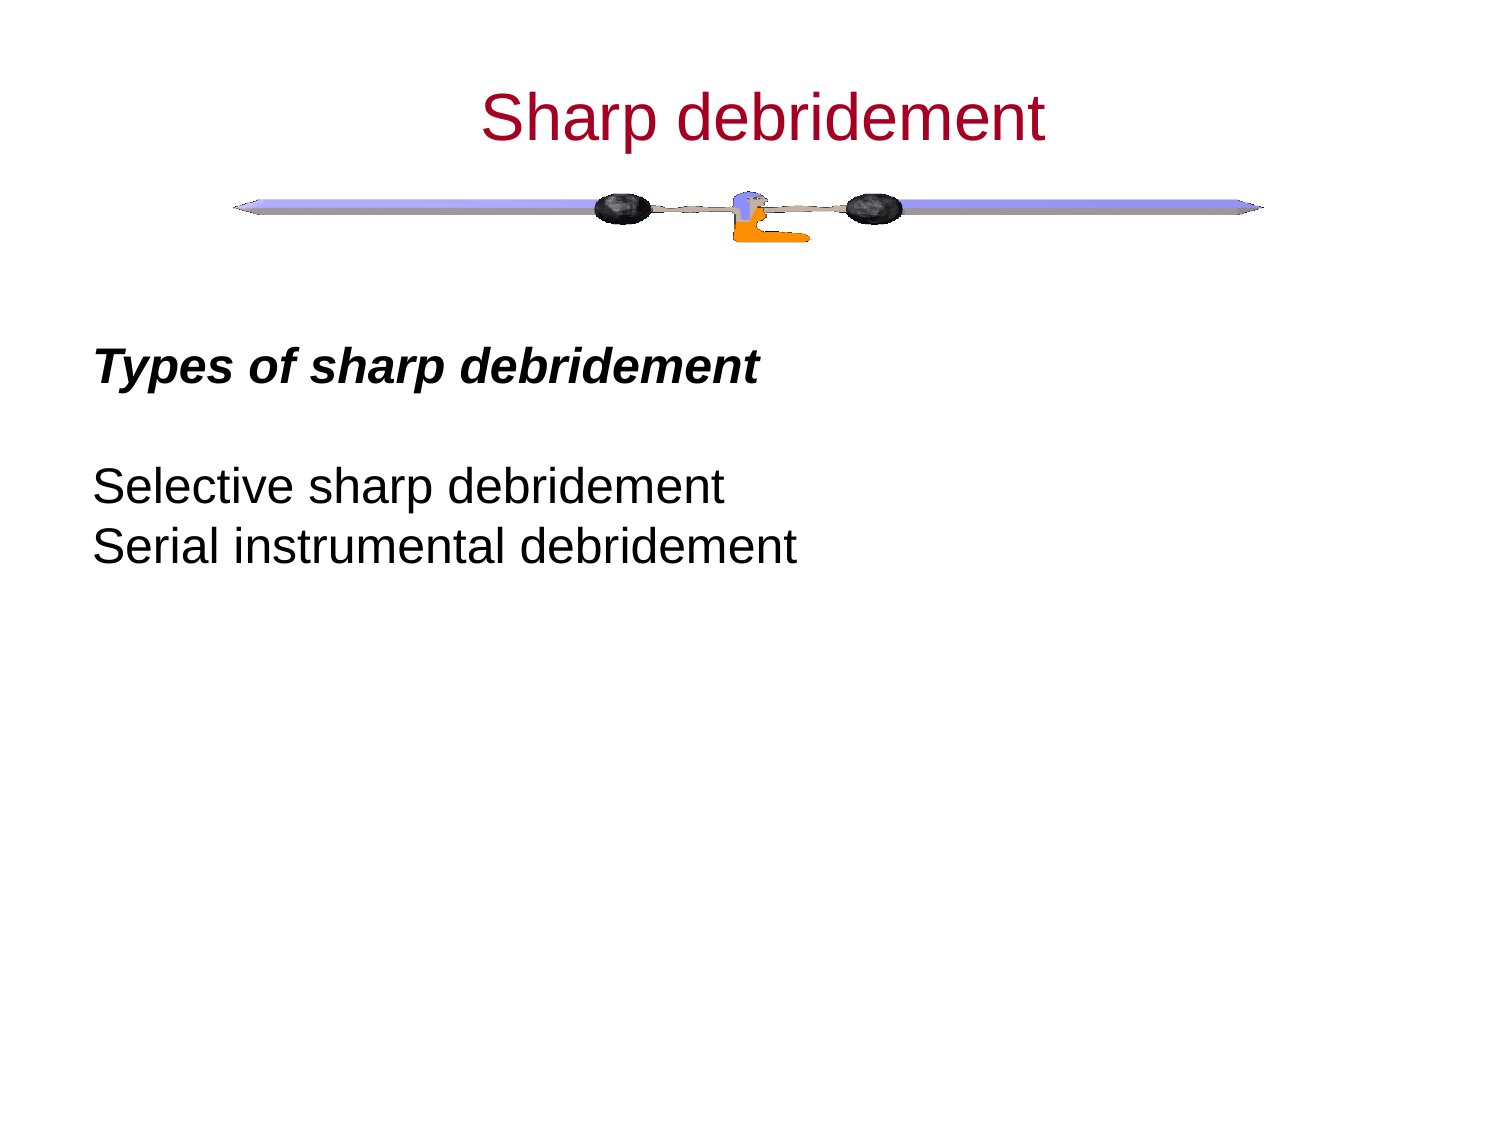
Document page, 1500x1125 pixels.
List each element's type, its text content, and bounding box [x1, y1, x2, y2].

picture [199, 187, 1298, 246]
text_box Sharp debridement Types of sharp debridement Selective sharp debridement Serial instrumental debridement [77, 66, 1425, 581]
